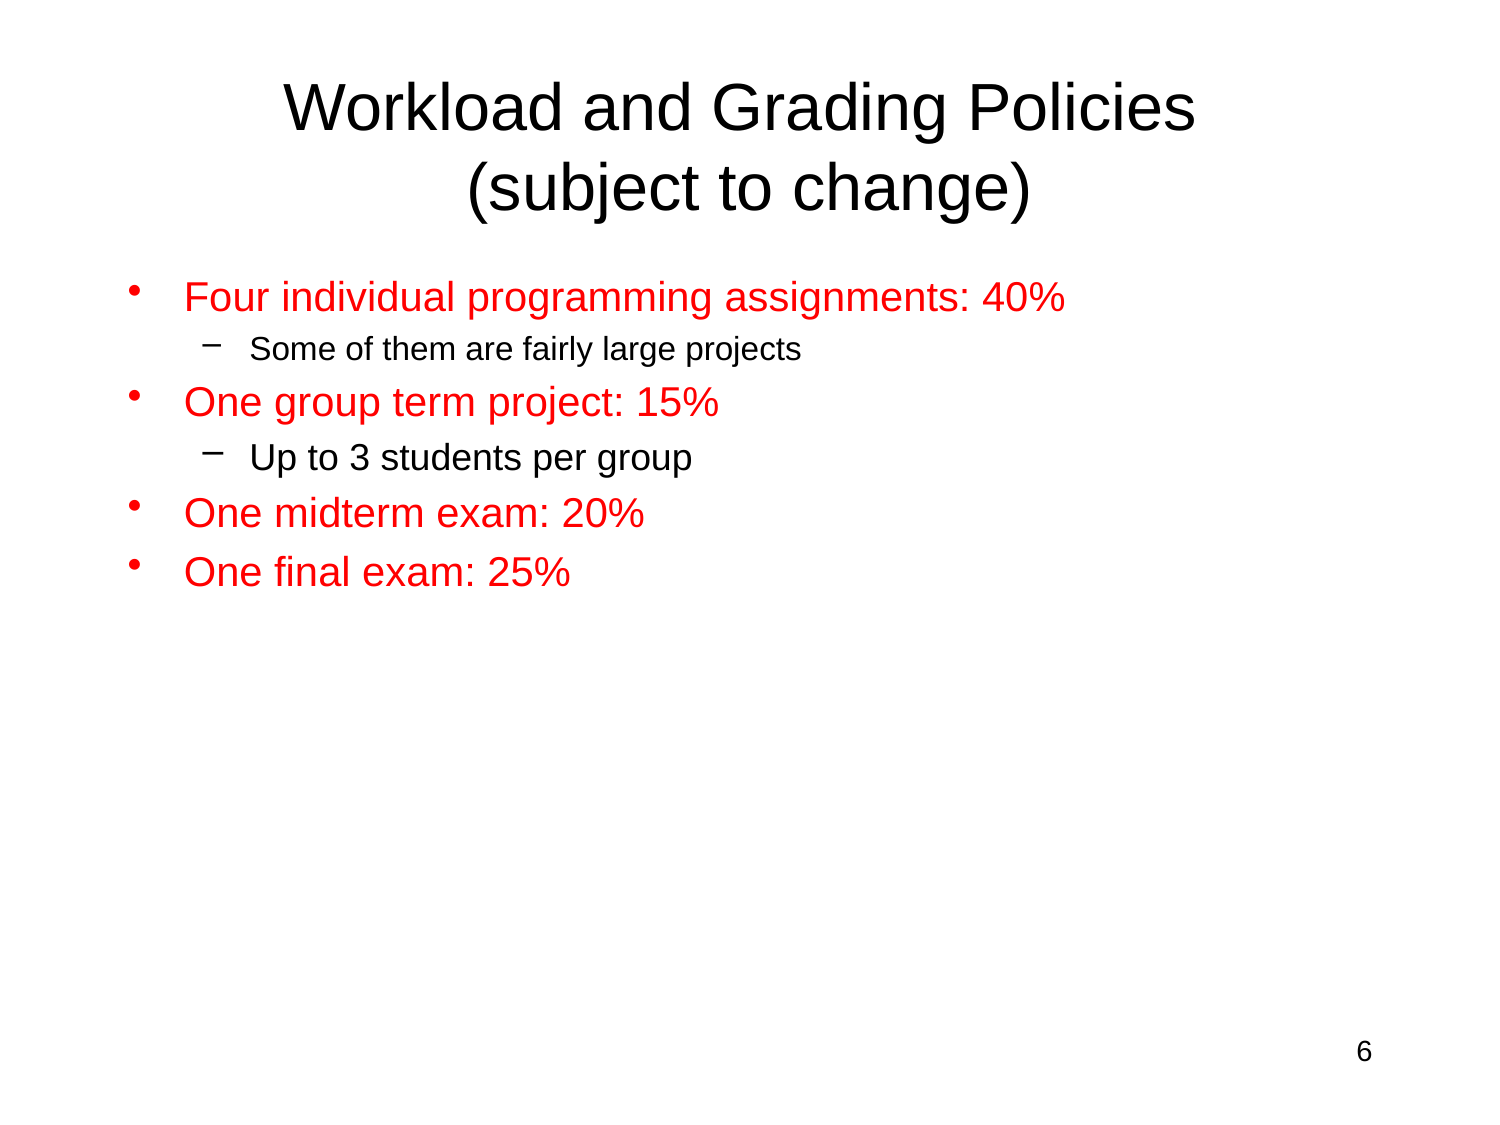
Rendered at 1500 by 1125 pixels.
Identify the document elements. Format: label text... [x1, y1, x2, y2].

slide_number 6 [1074, 1024, 1388, 1101]
title Workload and Grading Policies (subject to change) [112, 62, 1388, 225]
list Four individual programming assignments: 40% Some of them are fairly large projects One group term project: 15% Up to 3 students per group One midterm exam: 20% One final exam: 25% [112, 262, 1388, 1000]
